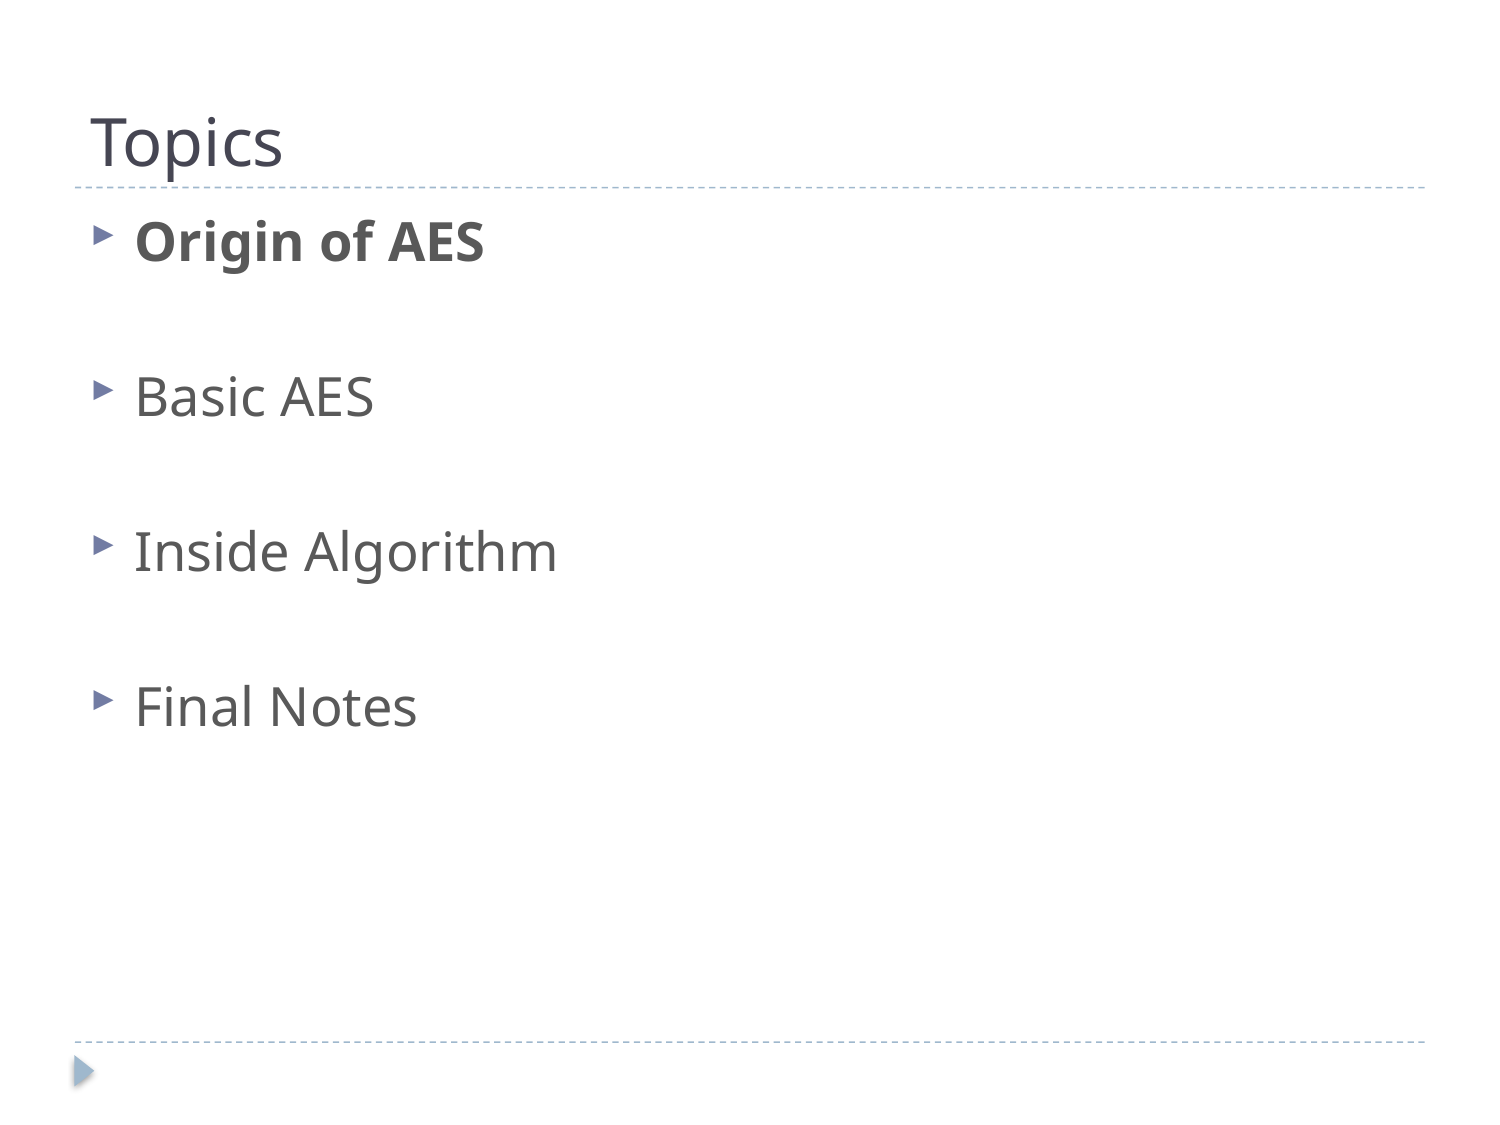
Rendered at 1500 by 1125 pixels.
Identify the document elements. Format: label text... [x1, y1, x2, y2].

list Origin of AES Basic AES Inside Algorithm Final Notes [75, 200, 1425, 1010]
title Topics [75, 24, 1425, 188]
